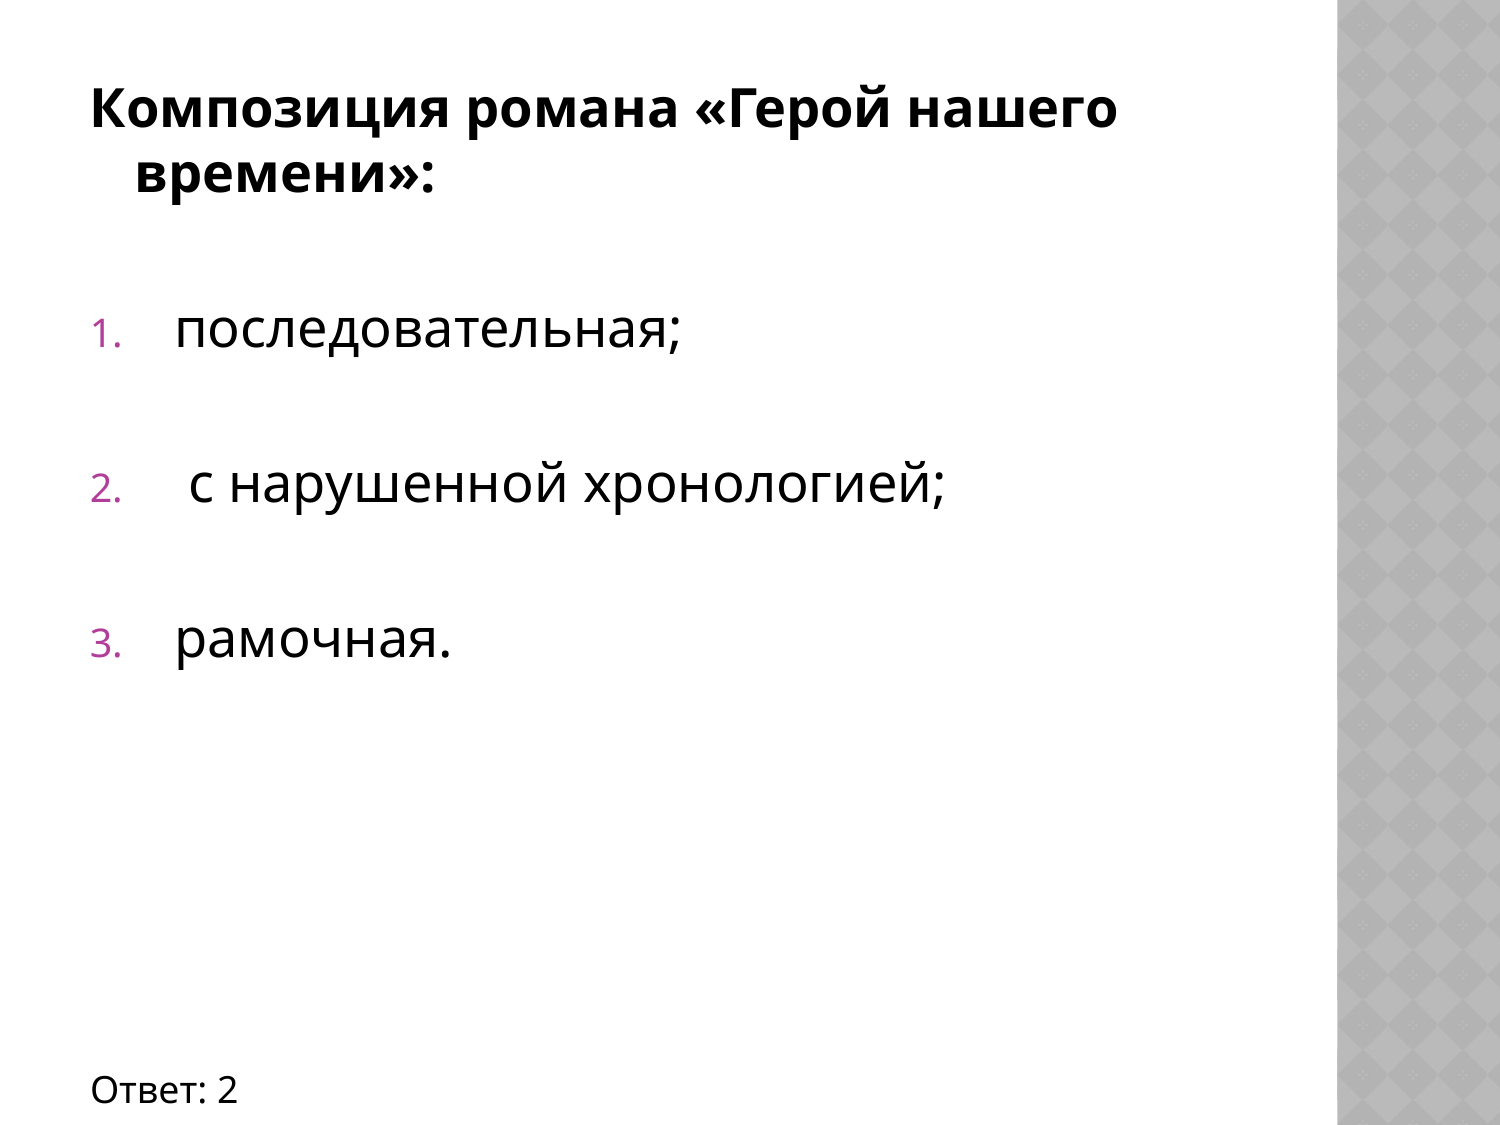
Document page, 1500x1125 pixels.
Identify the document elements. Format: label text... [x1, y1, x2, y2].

text_box Ответ: 2 [75, 1058, 254, 1119]
list Композиция романа «Герой нашего времени»: последовательная; с нарушенной хронологией; рамочная. [75, 66, 1263, 1059]
